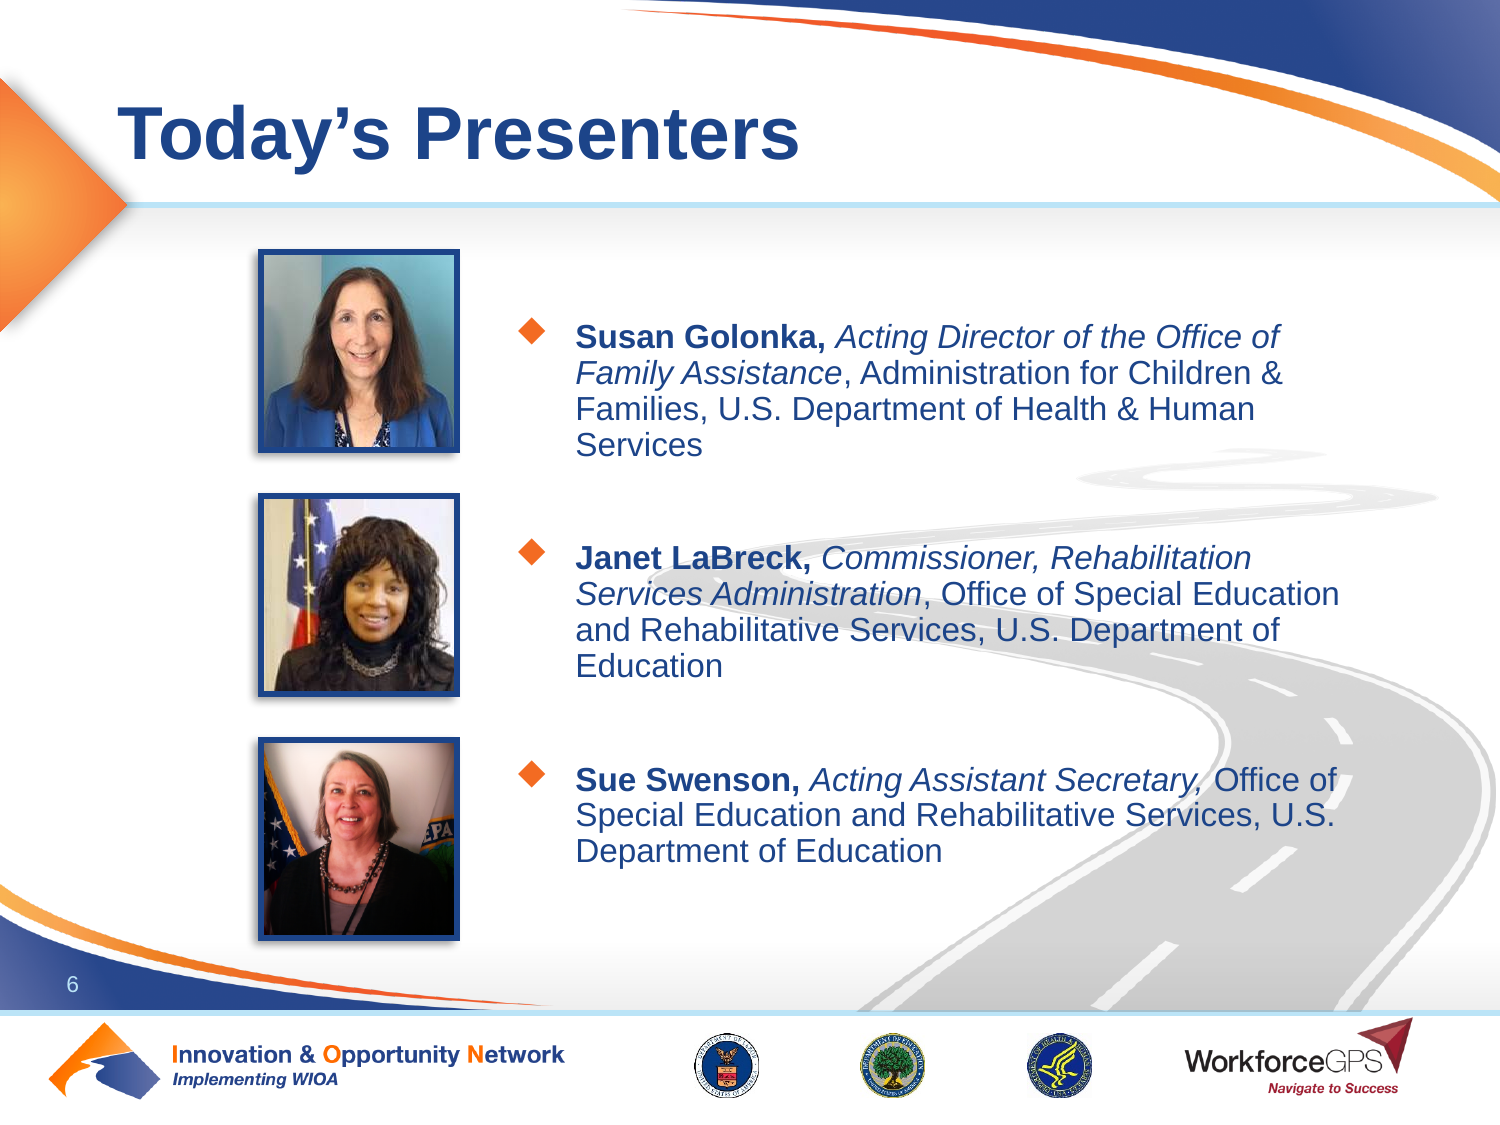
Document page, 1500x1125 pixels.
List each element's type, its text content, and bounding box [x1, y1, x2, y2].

picture [1027, 1033, 1092, 1098]
picture [694, 1033, 759, 1098]
picture [589, 0, 1500, 202]
picture [860, 1033, 925, 1098]
picture [39, 1016, 576, 1107]
picture [263, 743, 455, 936]
picture [263, 498, 455, 692]
picture [1182, 1016, 1415, 1096]
picture [590, 125, 605, 135]
picture [0, 882, 573, 1010]
picture [647, 448, 1496, 1012]
picture [263, 254, 455, 448]
list Susan Golonka, Acting Director of the Office of Family Assistance, Administration for Children & Families, U.S. Department of Health & Human Services Janet LaBreck, Commissioner, Rehabilitation Services Administration, Office of Special Education and Rehabilitative Services, U.S. Department of Education Sue Swenson, Acting Assistant Secretary, Office of Special Education and Rehabilitative Services, U.S. Department of Education [500, 259, 1391, 957]
